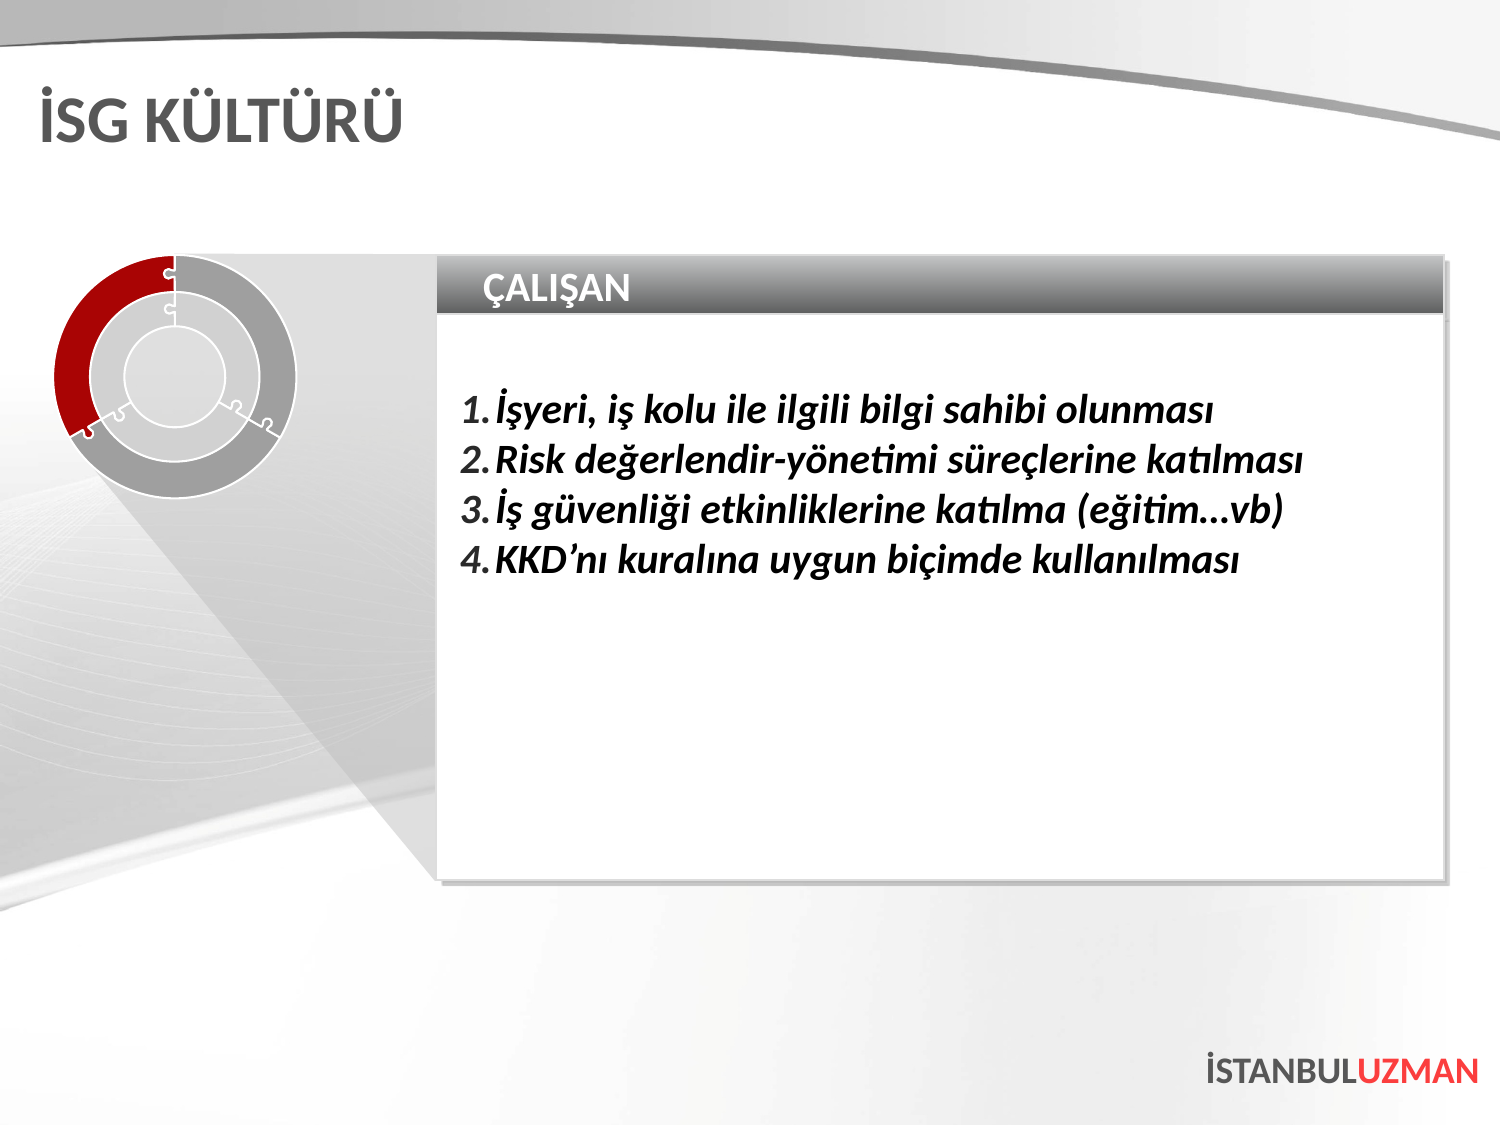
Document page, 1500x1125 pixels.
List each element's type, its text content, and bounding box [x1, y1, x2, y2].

text_box İşyeri, iş kolu ile ilgili bilgi sahibi olunması Risk değerlendir-yönetimi süreçlerine katılması İş güvenliği etkinliklerine katılma (eğitim…vb) KKD’nı kuralına uygun biçimde kullanılması [435, 314, 1444, 881]
text_box İSTANBULUZMAN [1133, 1046, 1480, 1125]
picture [0, 0, 1500, 1125]
text_box ÇALIŞAN [435, 255, 1444, 314]
text_box İSG KÜLTÜRÜ [38, 67, 1485, 174]
text_box [125, 253, 436, 882]
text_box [52, 254, 297, 499]
